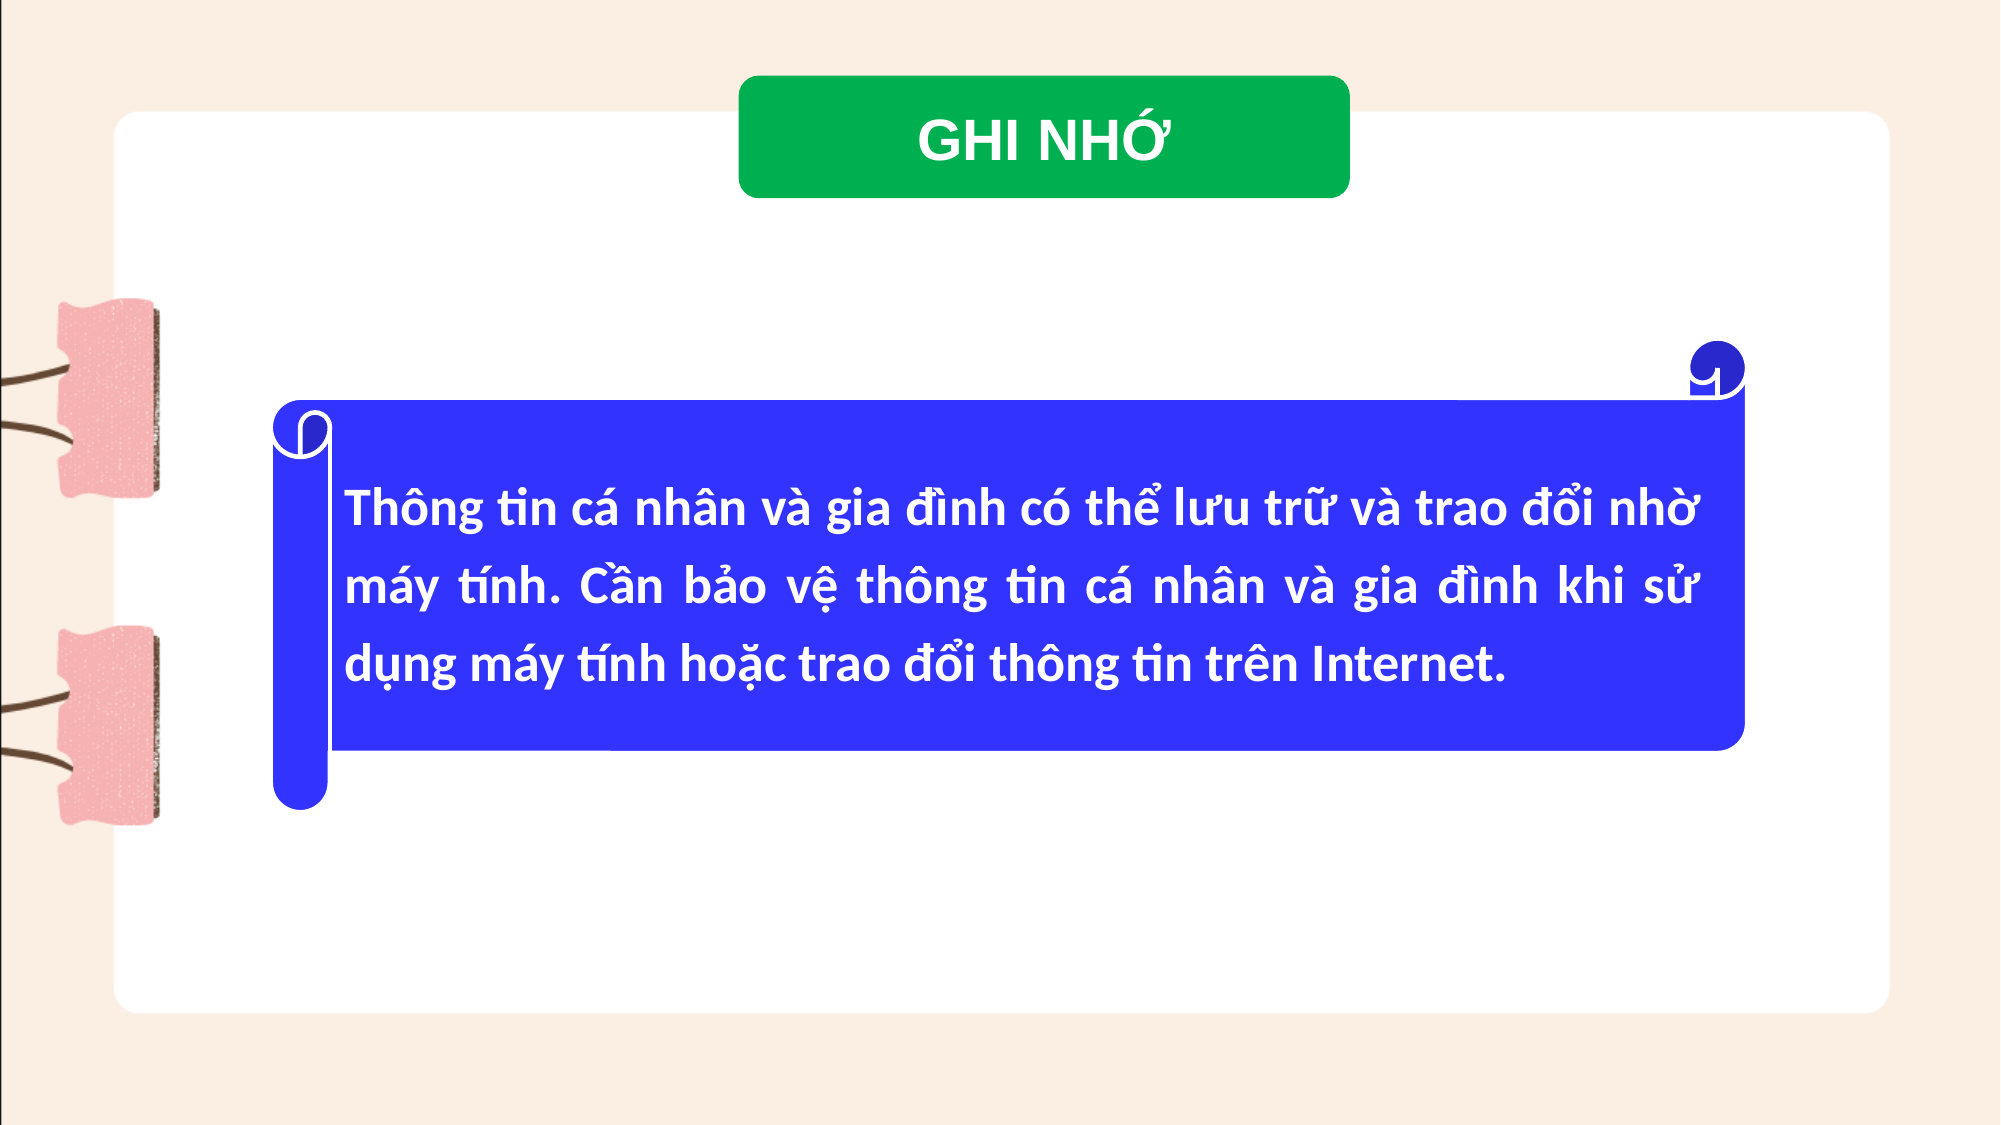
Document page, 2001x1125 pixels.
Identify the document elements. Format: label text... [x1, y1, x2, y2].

picture [0, 0, 2001, 1125]
text_box GHI NHỚ [737, 74, 1351, 200]
text_box Thông tin cá nhân và gia đình có thể lưu trữ và trao đổi nhờ máy tính. Cần bảo vệ thông tin cá nhân và gia đình khi sử dụng máy tính hoặc trao đổi thông tin trên Internet. [269, 337, 1749, 814]
